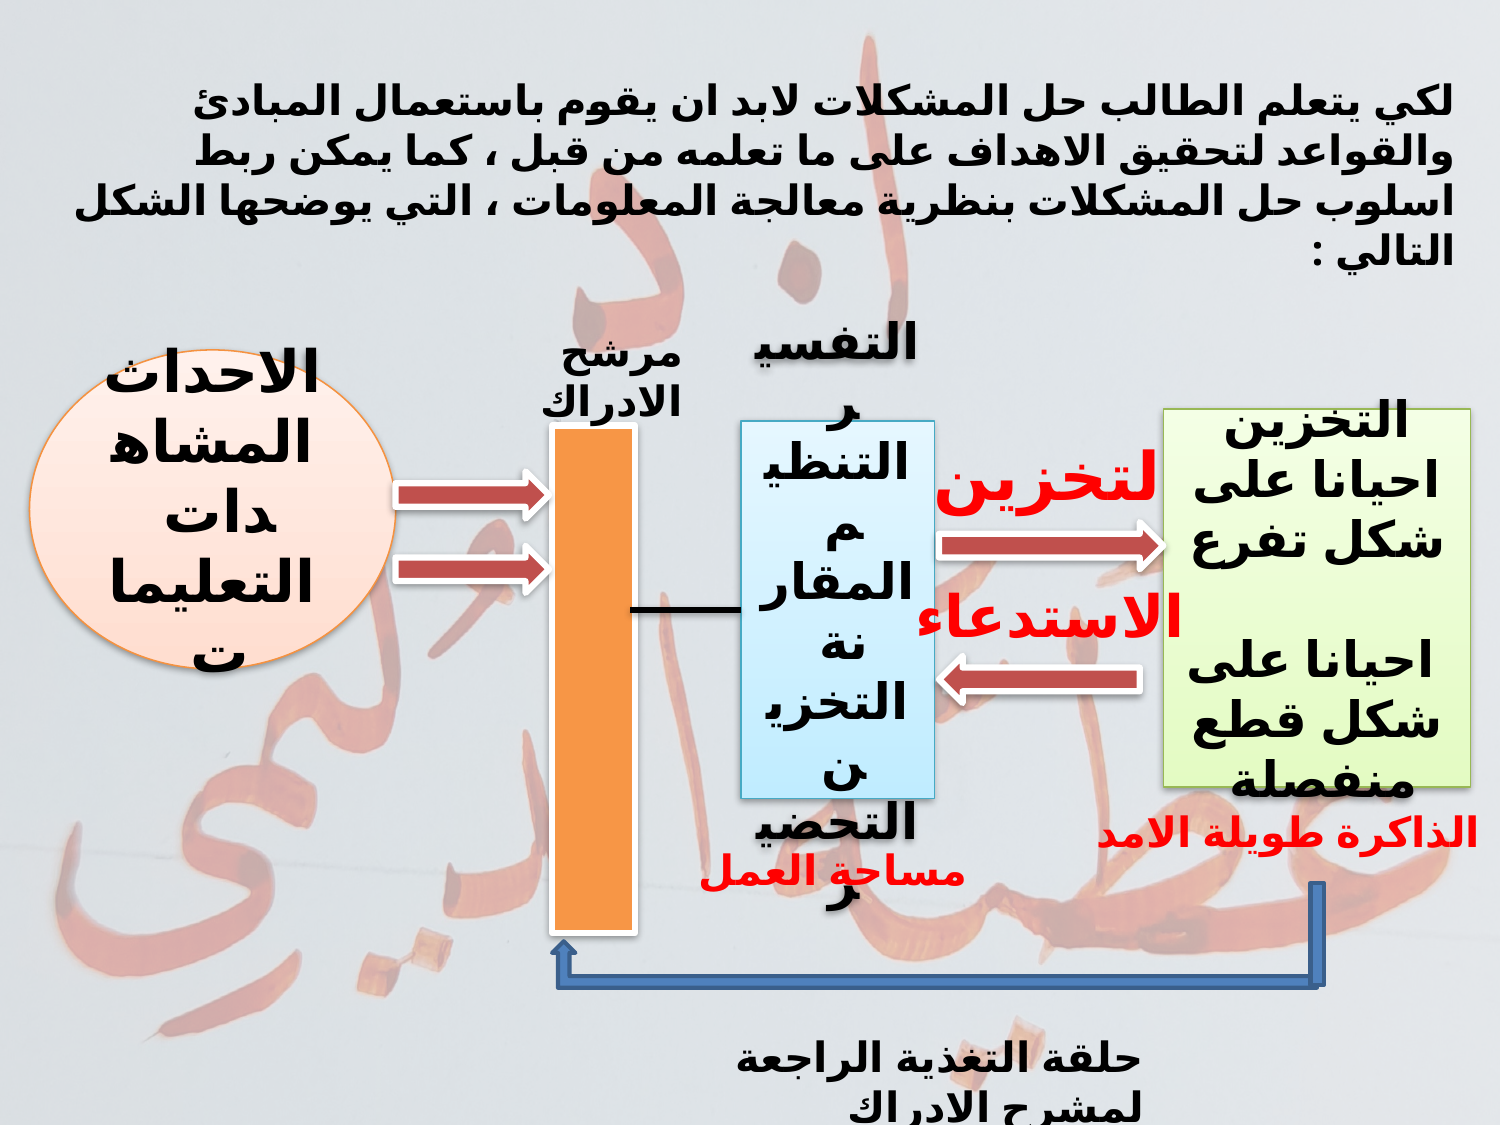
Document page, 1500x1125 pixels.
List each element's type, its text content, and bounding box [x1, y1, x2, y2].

text_box حلقة التغذية الراجعة لمشرح الادراك [630, 1023, 1159, 1125]
text_box لتخزين [901, 426, 1176, 521]
text_box [935, 521, 1167, 571]
text_box [549, 433, 638, 936]
text_box الذاكرة طويلة الامد [1082, 798, 1495, 864]
text_box [392, 542, 553, 596]
text_box [1308, 881, 1326, 987]
text_box الاستدعاء [900, 571, 1200, 657]
text_box [392, 468, 553, 522]
text_box التخزين احيانا على شكل تفرع احيانا على شكل قطع منفصلة [1163, 408, 1471, 788]
text_box [935, 657, 1143, 706]
text_box الاحداث المشاهدات التعليمات [28, 349, 397, 670]
text_box لكي يتعلم الطالب حل المشكلات لابد ان يقوم باستعمال المبادئ والقواعد لتحقيق الاهداف على ما تعلمه من قبل ، كما يمكن ربط اسلوب حل المشكلات بنظرية معالجة المعلومات ، التي يوضحها الشكل التالي : [29, 66, 1471, 282]
text_box مساحة العمل [673, 836, 983, 902]
text_box التفسير التنظيم المقارنة التخزين التحضير [740, 420, 935, 799]
text_box مرشح الادراك [455, 317, 698, 433]
text_box [550, 939, 1319, 990]
